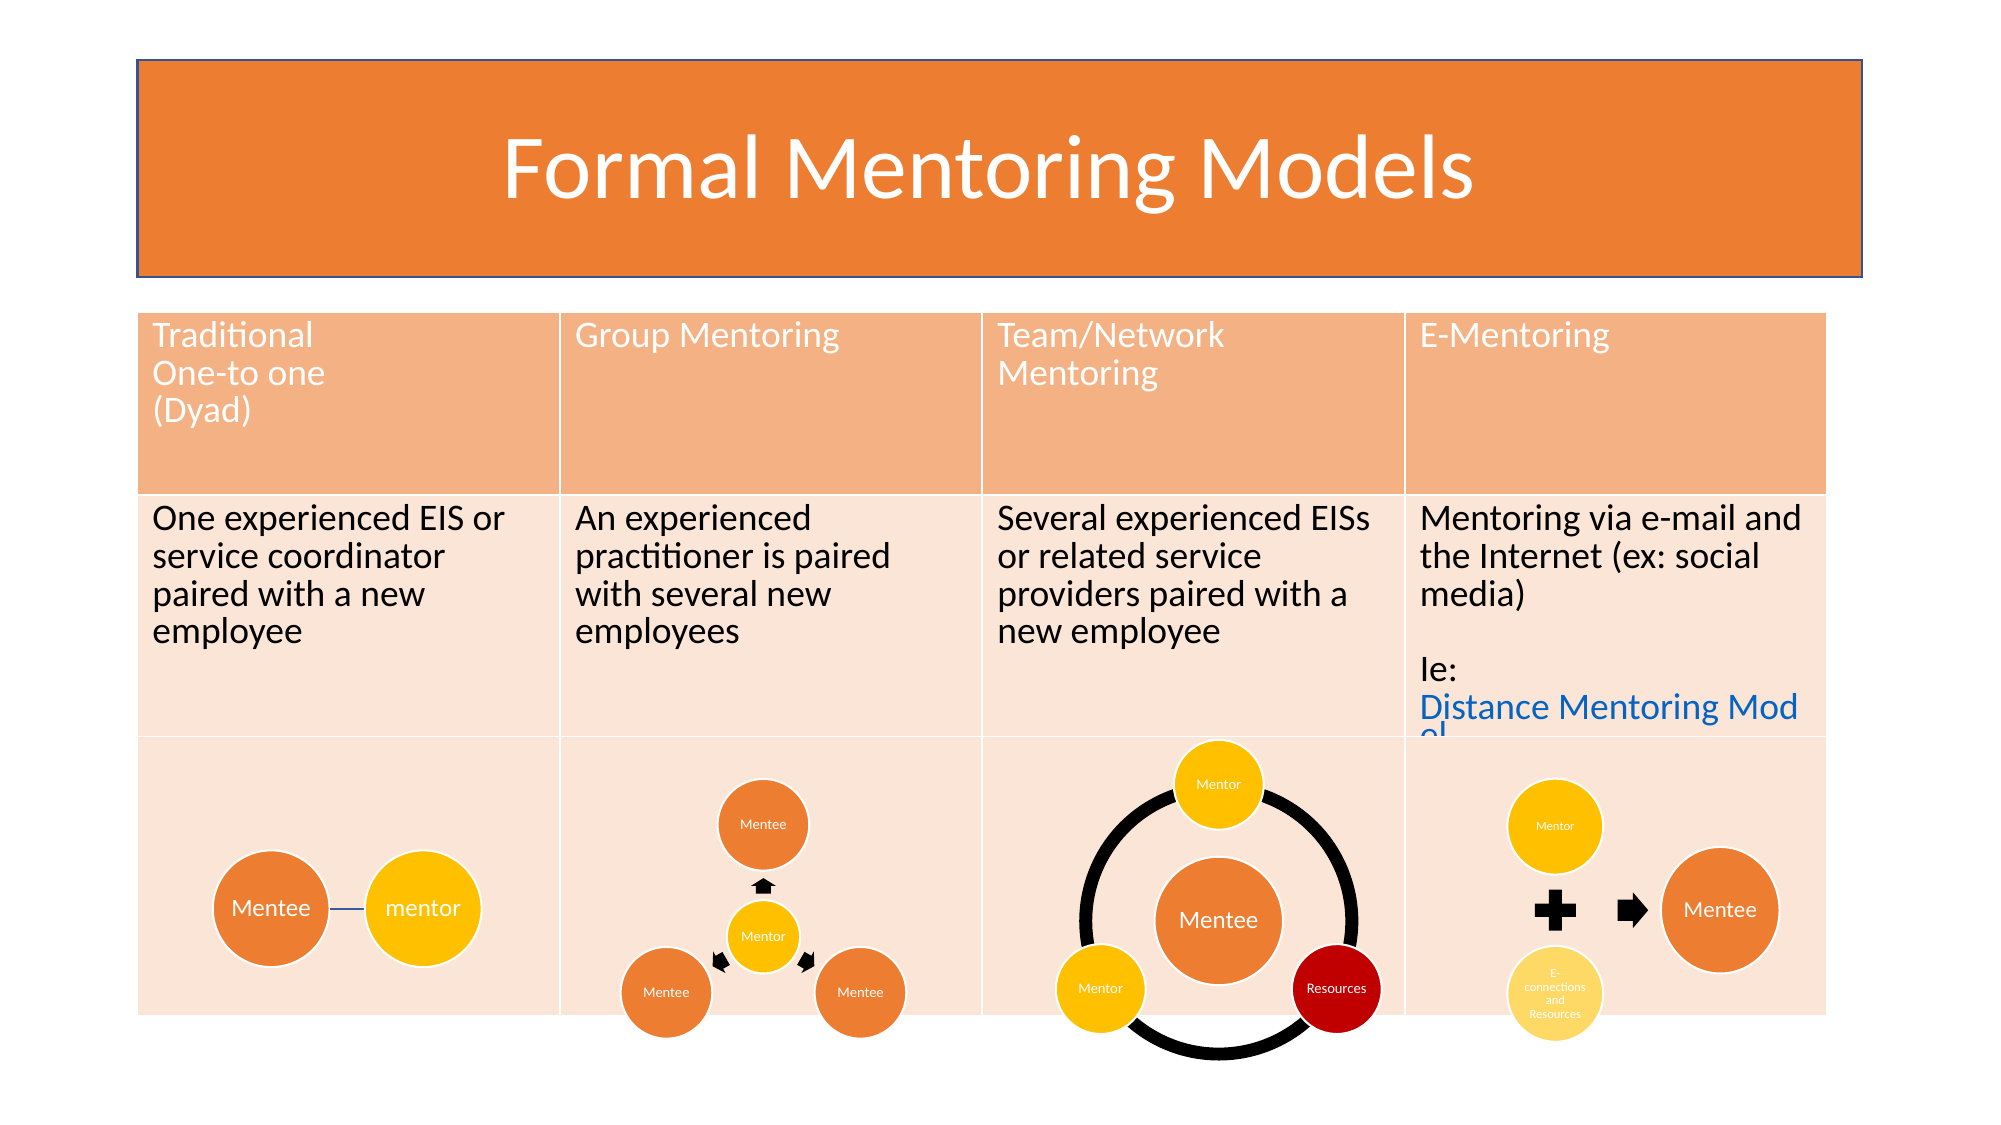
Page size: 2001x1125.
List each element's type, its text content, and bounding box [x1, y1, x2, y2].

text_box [1498, 778, 1789, 1042]
table_cell Mentoring via e-mail and the Internet (ex: social media) Ie: Distance Mentoring Model [1406, 496, 1826, 736]
table_header E-Mentoring [1406, 313, 1826, 494]
title Formal Mentoring Models [136, 59, 1863, 278]
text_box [211, 775, 483, 1042]
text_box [620, 752, 907, 1066]
table_cell [138, 737, 559, 1015]
table_header Group Mentoring [561, 313, 981, 494]
table_cell [1406, 737, 1826, 1015]
table_cell One experienced EIS or service coordinator paired with a new employee [138, 496, 559, 736]
table_cell An experienced practitioner is paired with several new employees [561, 496, 981, 736]
table_cell Several experienced EISs or related service providers paired with a new employee [983, 496, 1404, 736]
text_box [1031, 739, 1406, 1078]
table_header Team/Network Mentoring [983, 313, 1404, 494]
table_header Traditional One-to one (Dyad) [138, 313, 559, 494]
table_cell [561, 737, 981, 1015]
table_cell [983, 737, 1404, 1015]
